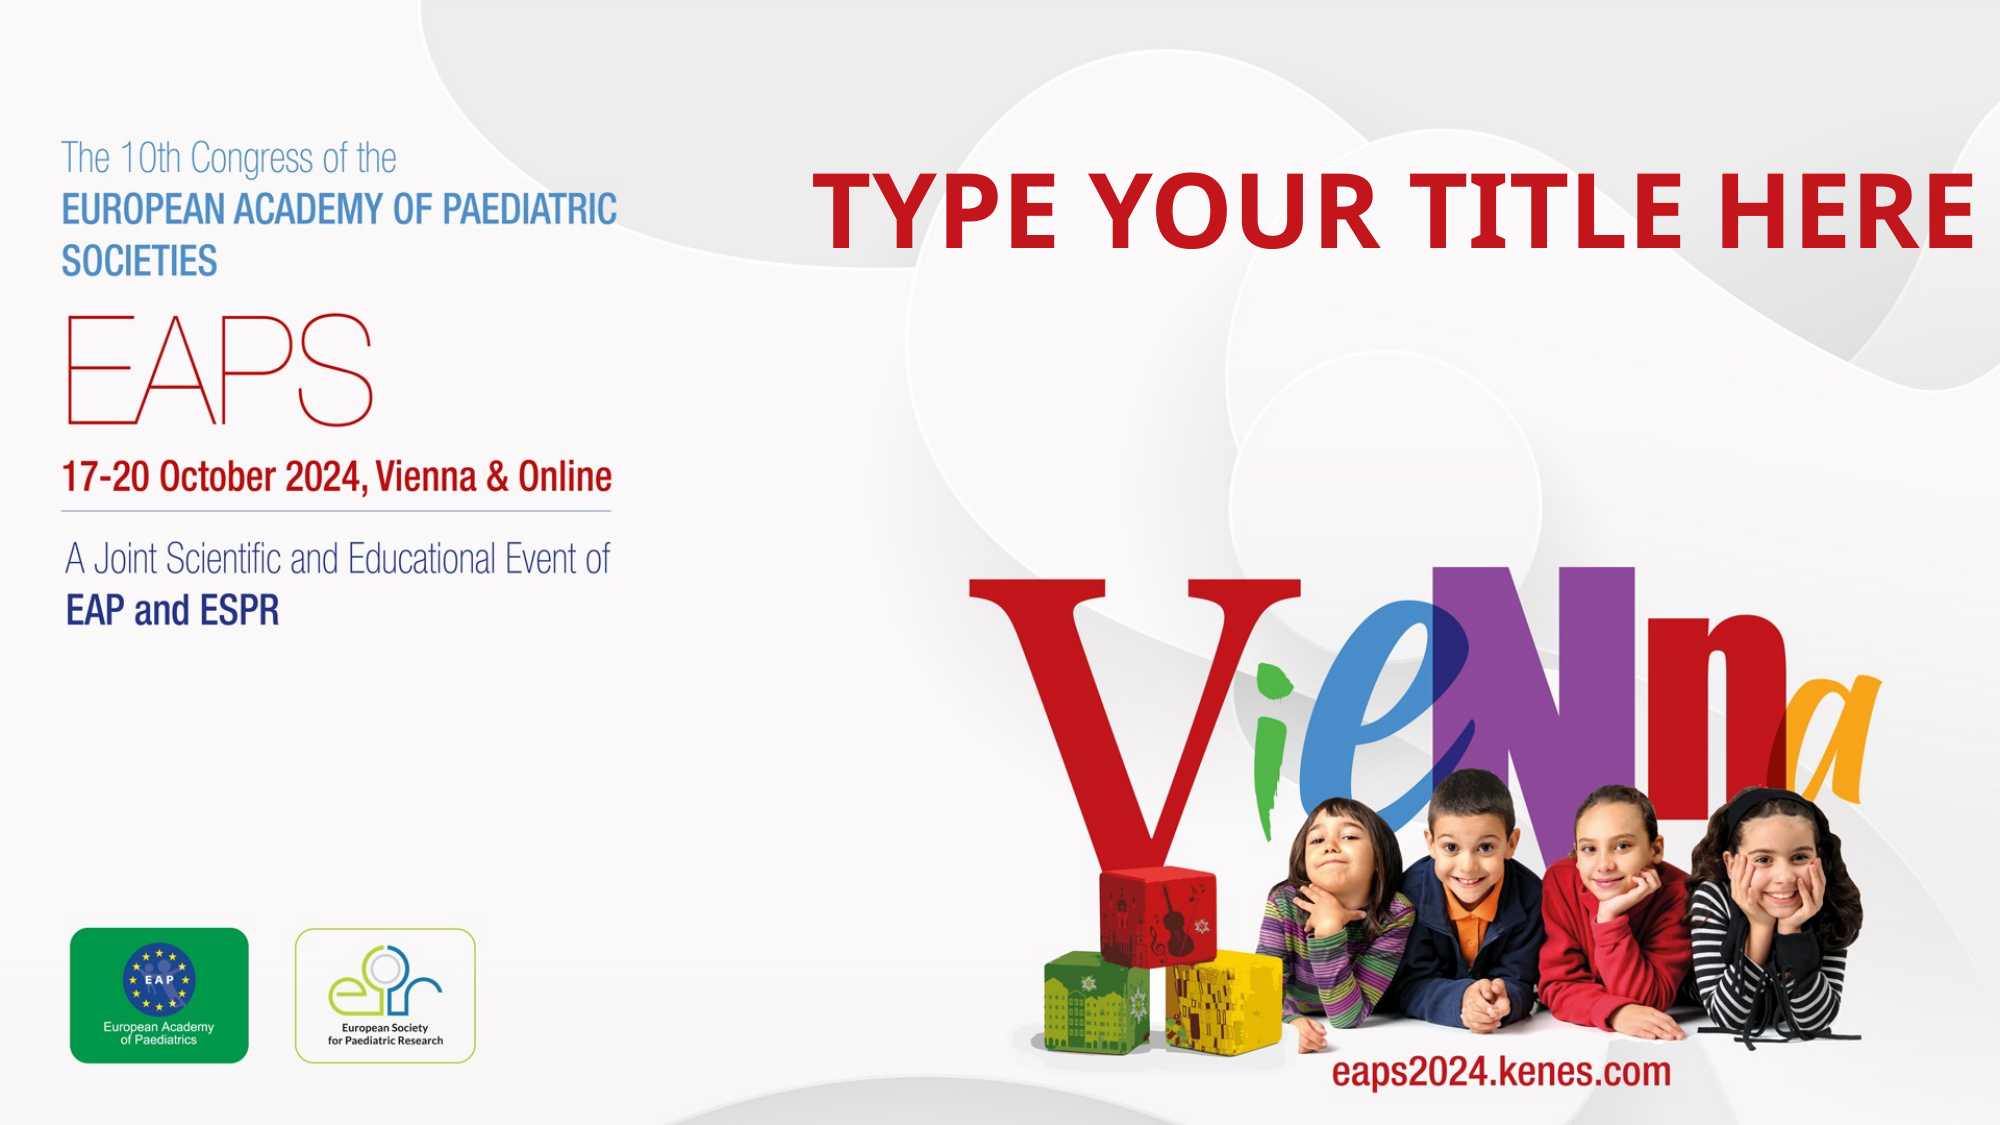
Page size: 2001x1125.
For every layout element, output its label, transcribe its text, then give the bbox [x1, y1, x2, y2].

picture [0, 0, 2000, 1125]
title TYPE YOUR TITLE HERE [791, 125, 2000, 282]
